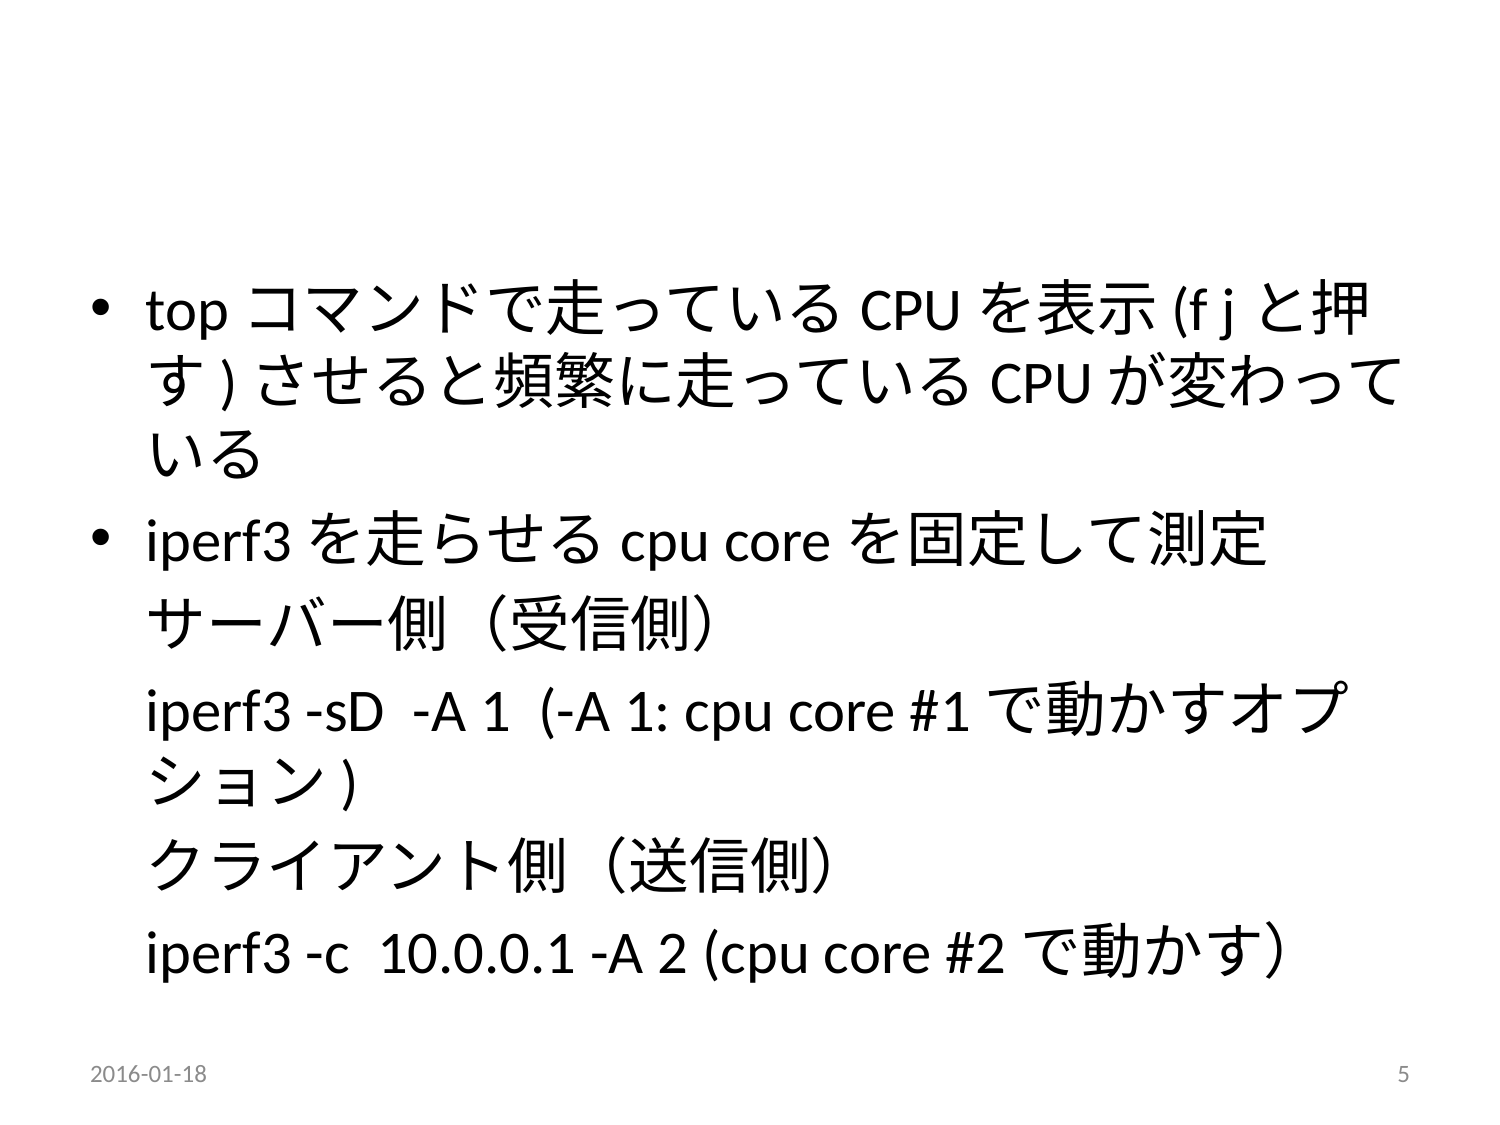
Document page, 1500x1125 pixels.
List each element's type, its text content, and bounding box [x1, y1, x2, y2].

list topコマンドで走っているCPUを表示(f jと押す)させると頻繁に走っているCPUが変わっている iperf3を走らせるcpu coreを固定して測定 サーバー側（受信側） iperf3 -sD -A 1 (-A 1: cpu core #1で動かすオプション) クライアント側（送信側） iperf3 -c 10.0.0.1 -A 2 (cpu core #2で動かす） [75, 262, 1425, 1005]
slide_number 5 [1074, 1042, 1425, 1103]
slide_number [75, 1042, 425, 1103]
